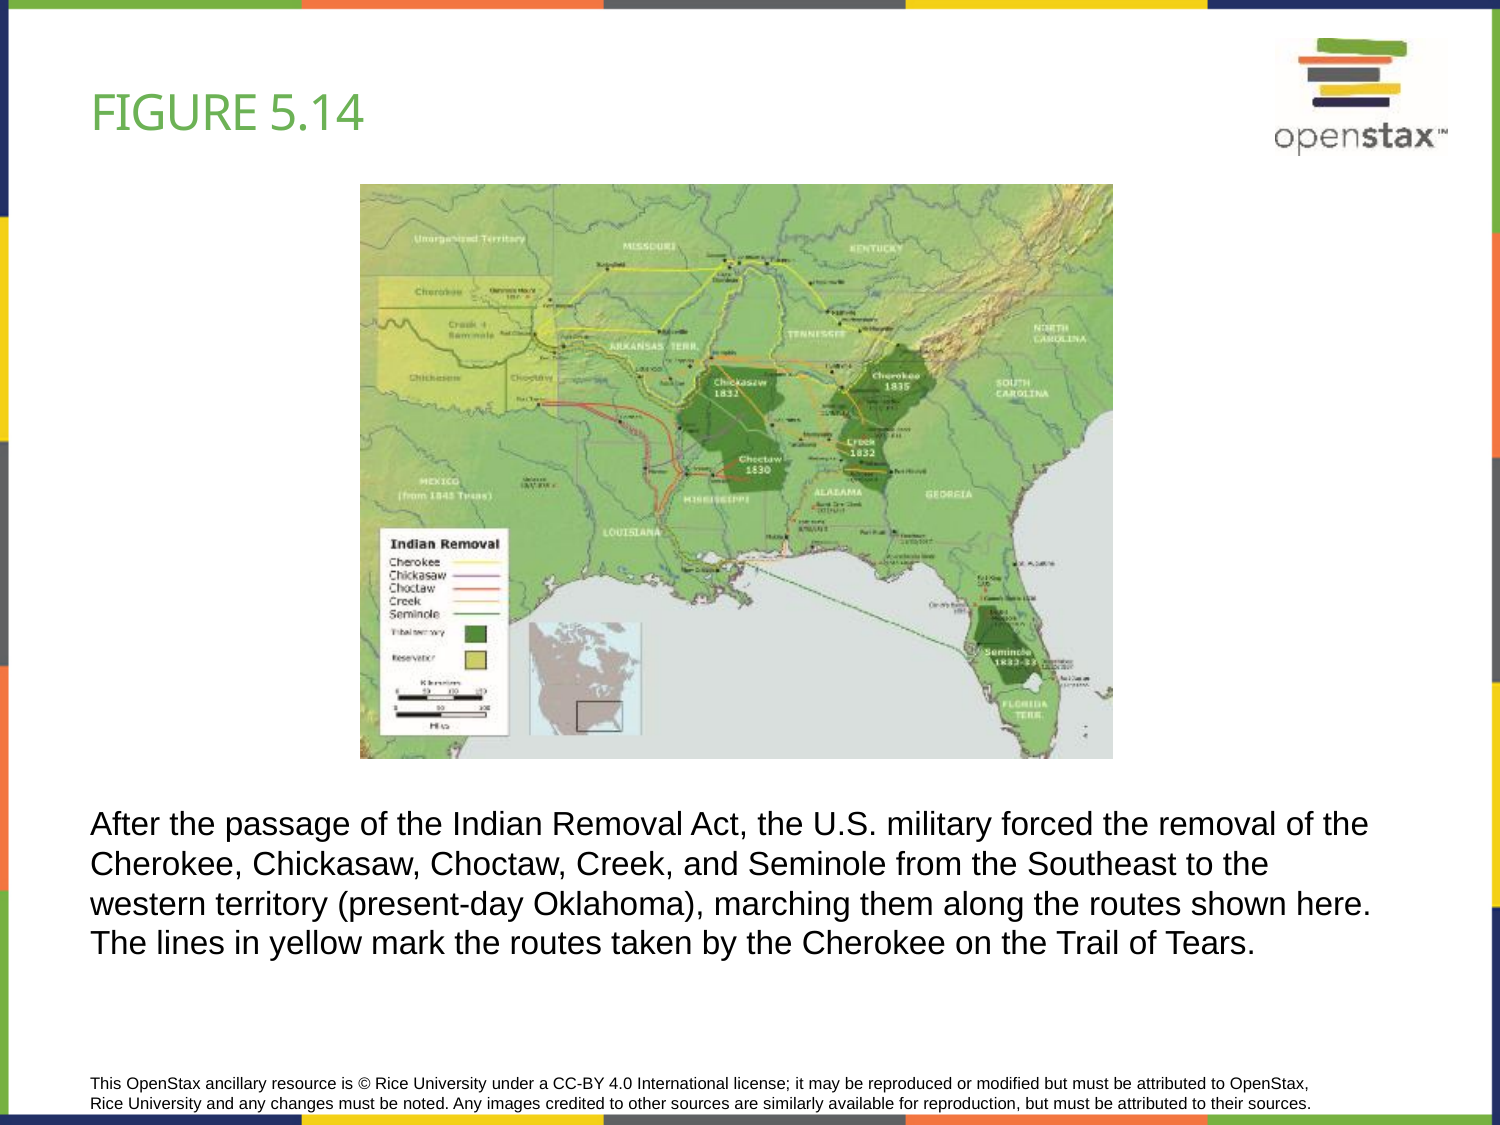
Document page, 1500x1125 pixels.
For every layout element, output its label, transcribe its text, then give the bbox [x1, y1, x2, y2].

picture [0, 0, 1500, 1125]
list After the passage of the Indian Removal Act, the U.S. military forced the removal of the Cherokee, Chickasaw, Choctaw, Creek, and Seminole from the Southeast to the western territory (present-day Oklahoma), marching them along the routes shown here. The lines in yellow mark the routes taken by the Cherokee on the Trail of Tears. [75, 794, 1398, 986]
title Figure 5.14 [75, 39, 1274, 148]
footer This OpenStax ancillary resource is © Rice University under a CC-BY 4.0 International license; it may be reproduced or modified but must be attributed to OpenStax, Rice University and any changes must be noted. Any images credited to other sources are similarly available for reproduction, but must be attributed to their sources. [75, 1065, 1352, 1112]
